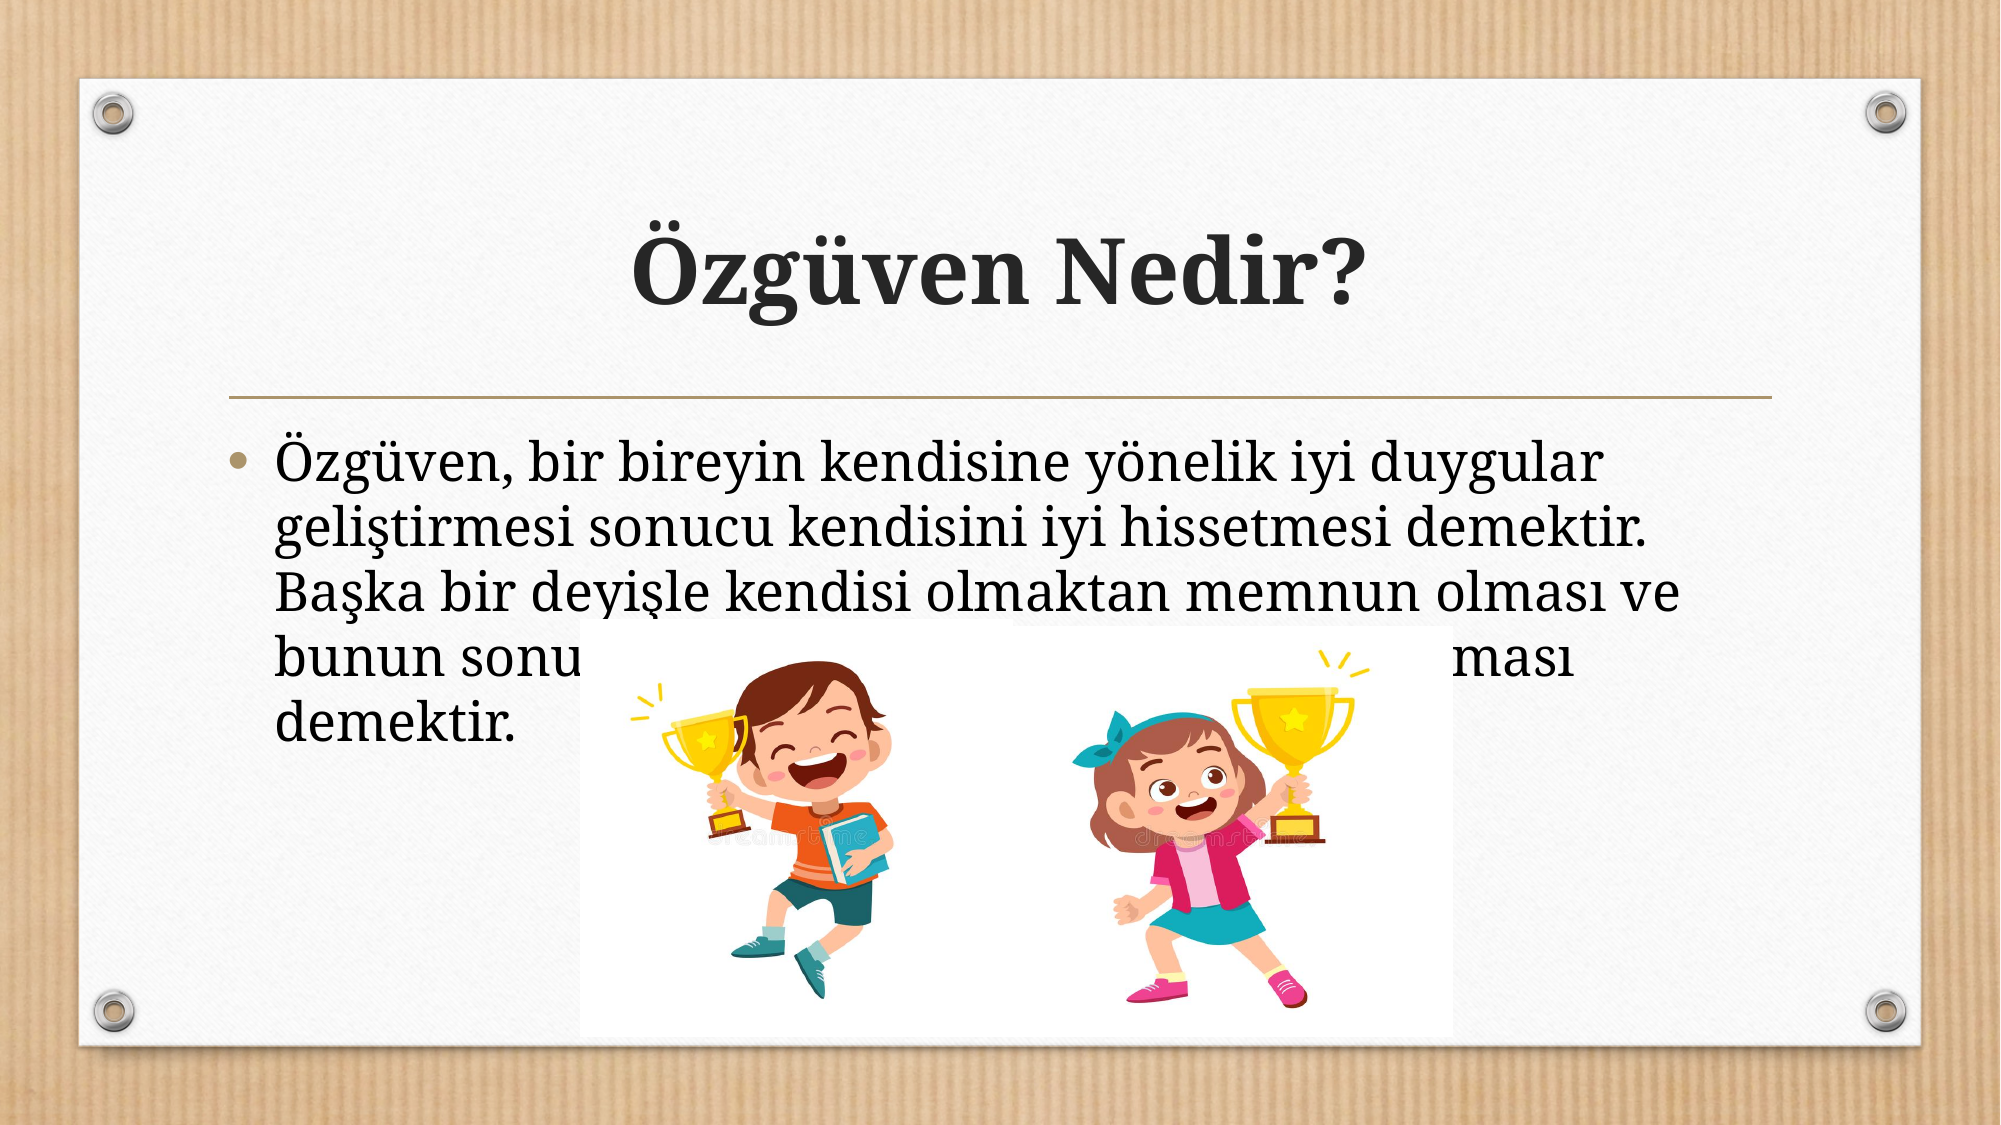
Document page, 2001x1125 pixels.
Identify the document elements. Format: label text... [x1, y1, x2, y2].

list Özgüven, bir bireyin kendisine yönelik iyi duygular geliştirmesi sonucu kendisini iyi hissetmesi demektir. Başka bir deyişle kendisi olmaktan memnun olması ve bunun sonucu kendisi ve çevresiyle barışık olması demektir. [212, 419, 1788, 964]
title Özgüven Nedir? [212, 161, 1788, 375]
picture [0, 0, 2001, 1125]
